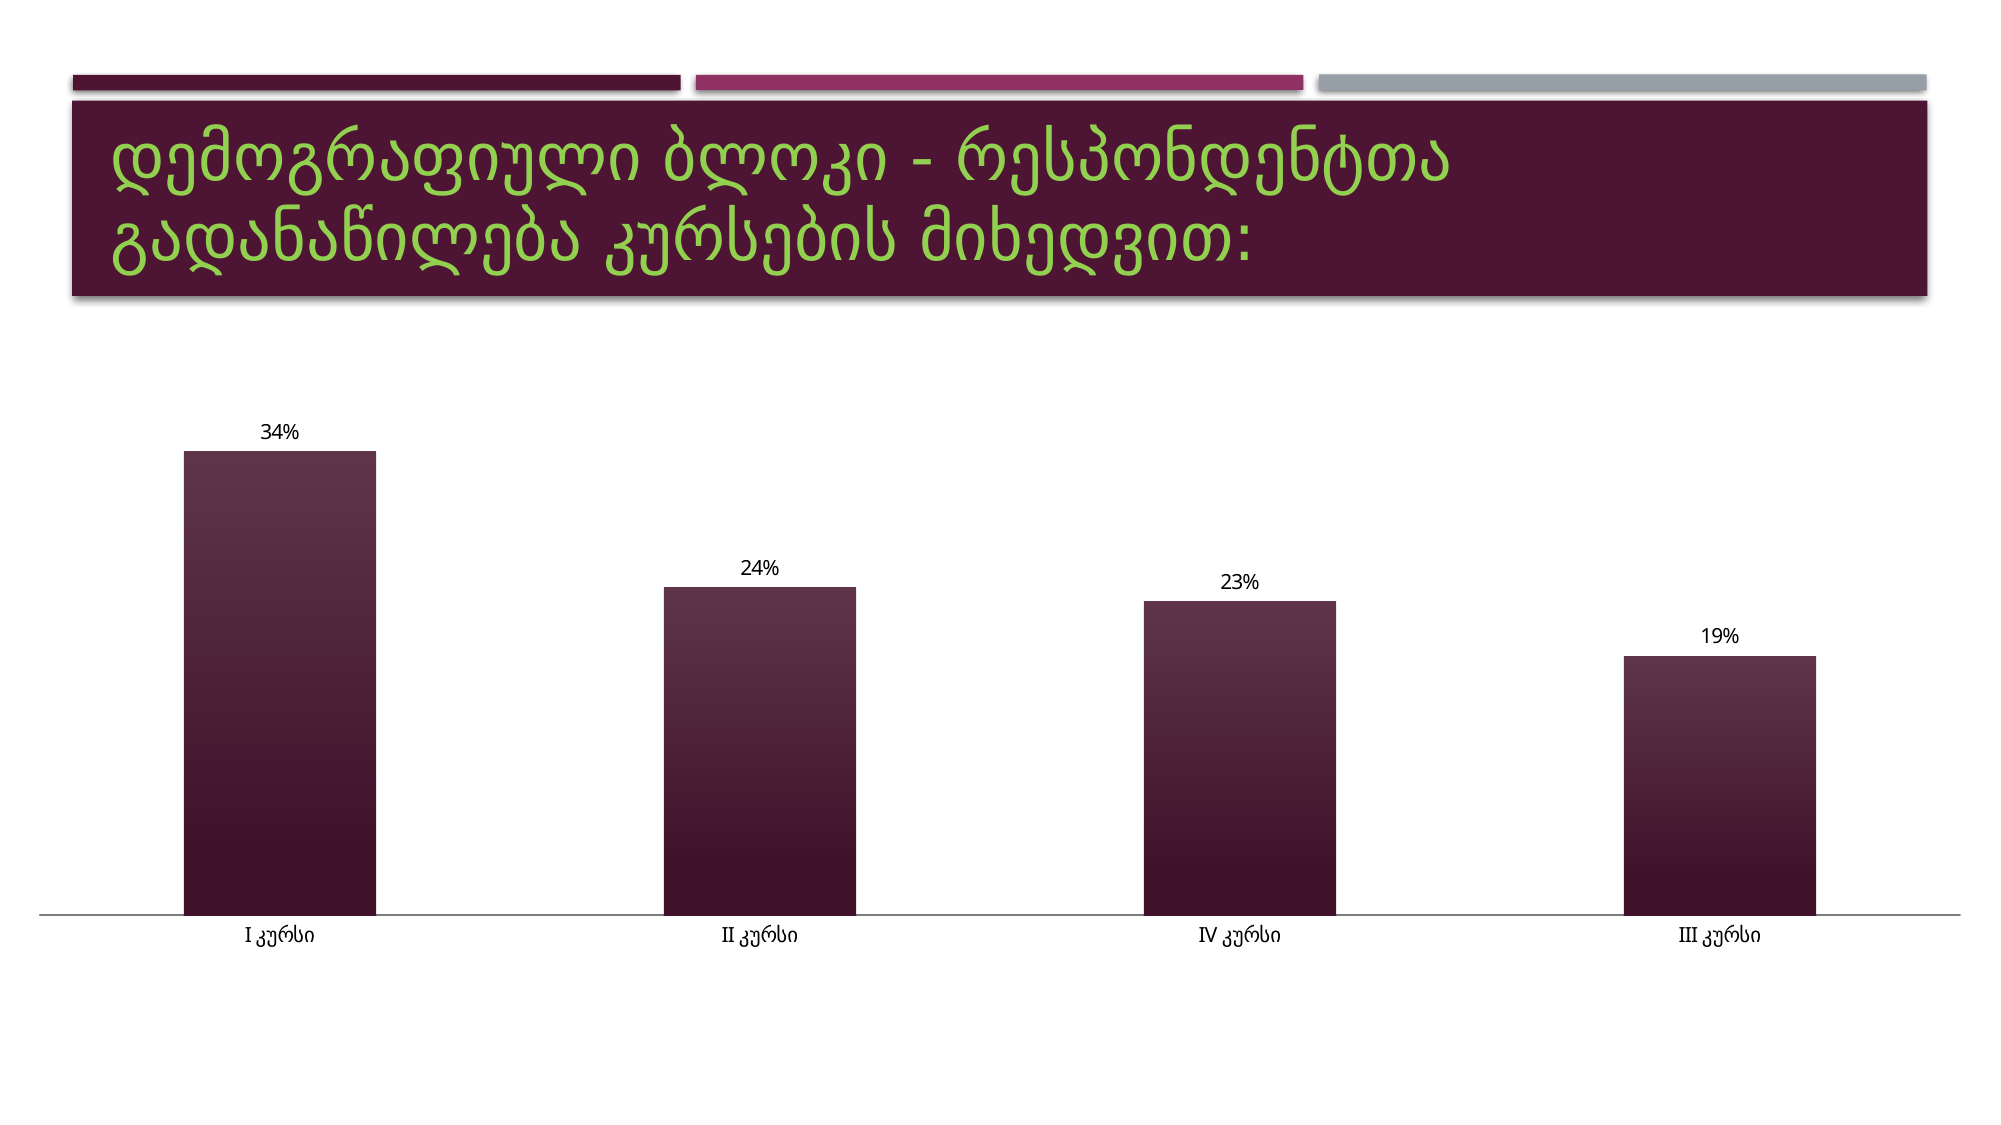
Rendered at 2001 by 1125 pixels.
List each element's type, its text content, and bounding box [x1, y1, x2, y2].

chart [0, 357, 2000, 962]
title დემოგრაფიული ბლოკი - რესპონდენტთა გადანაწილება კურსების მიხედვით: [95, 115, 1905, 282]
